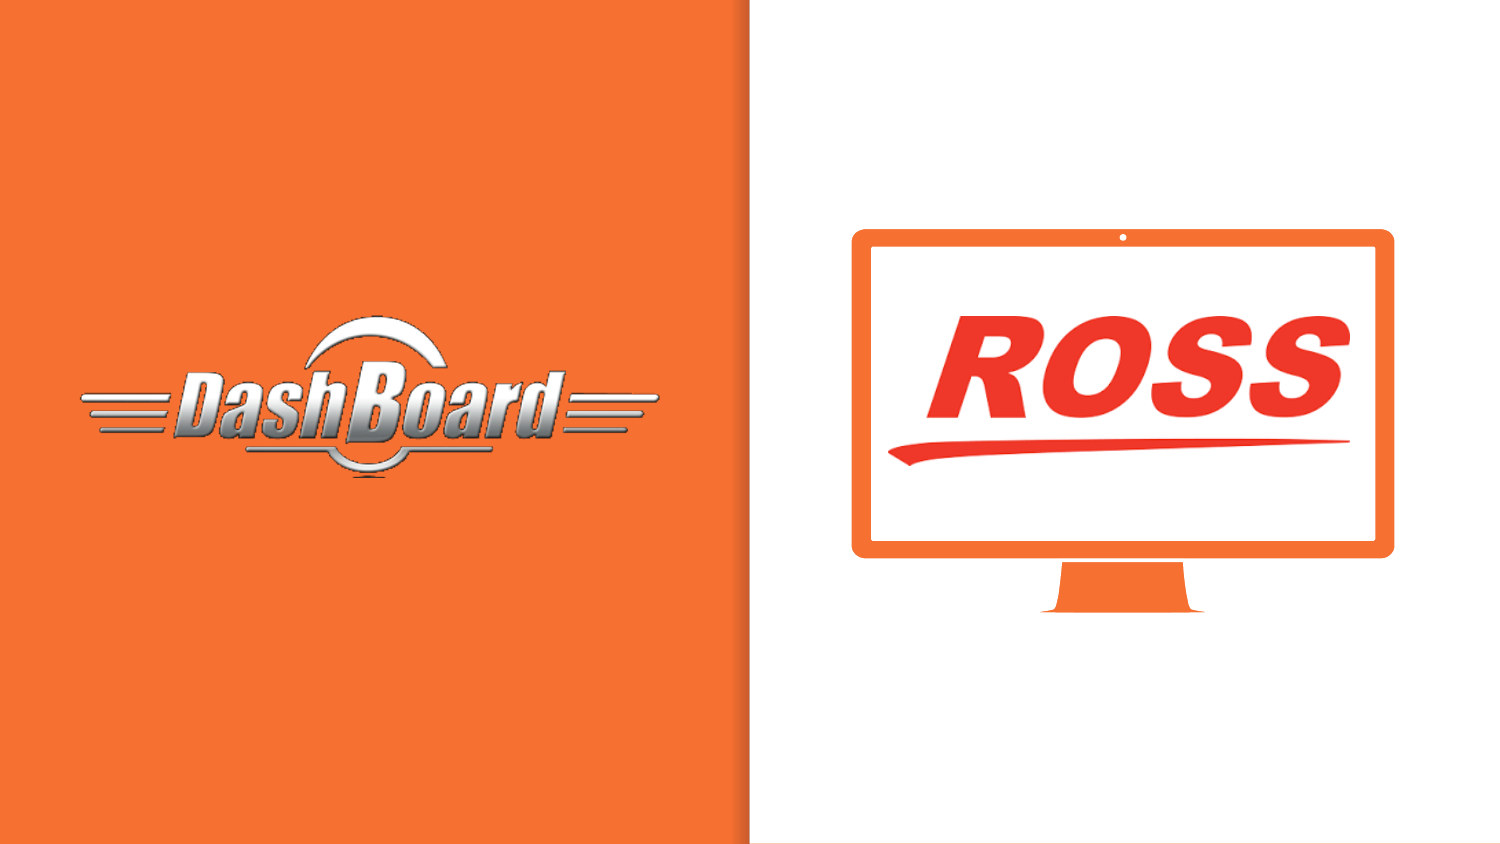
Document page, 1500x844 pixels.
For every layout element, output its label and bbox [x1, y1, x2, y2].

picture [887, 316, 1350, 467]
picture [39, 304, 671, 478]
text_box [850, 227, 1397, 617]
